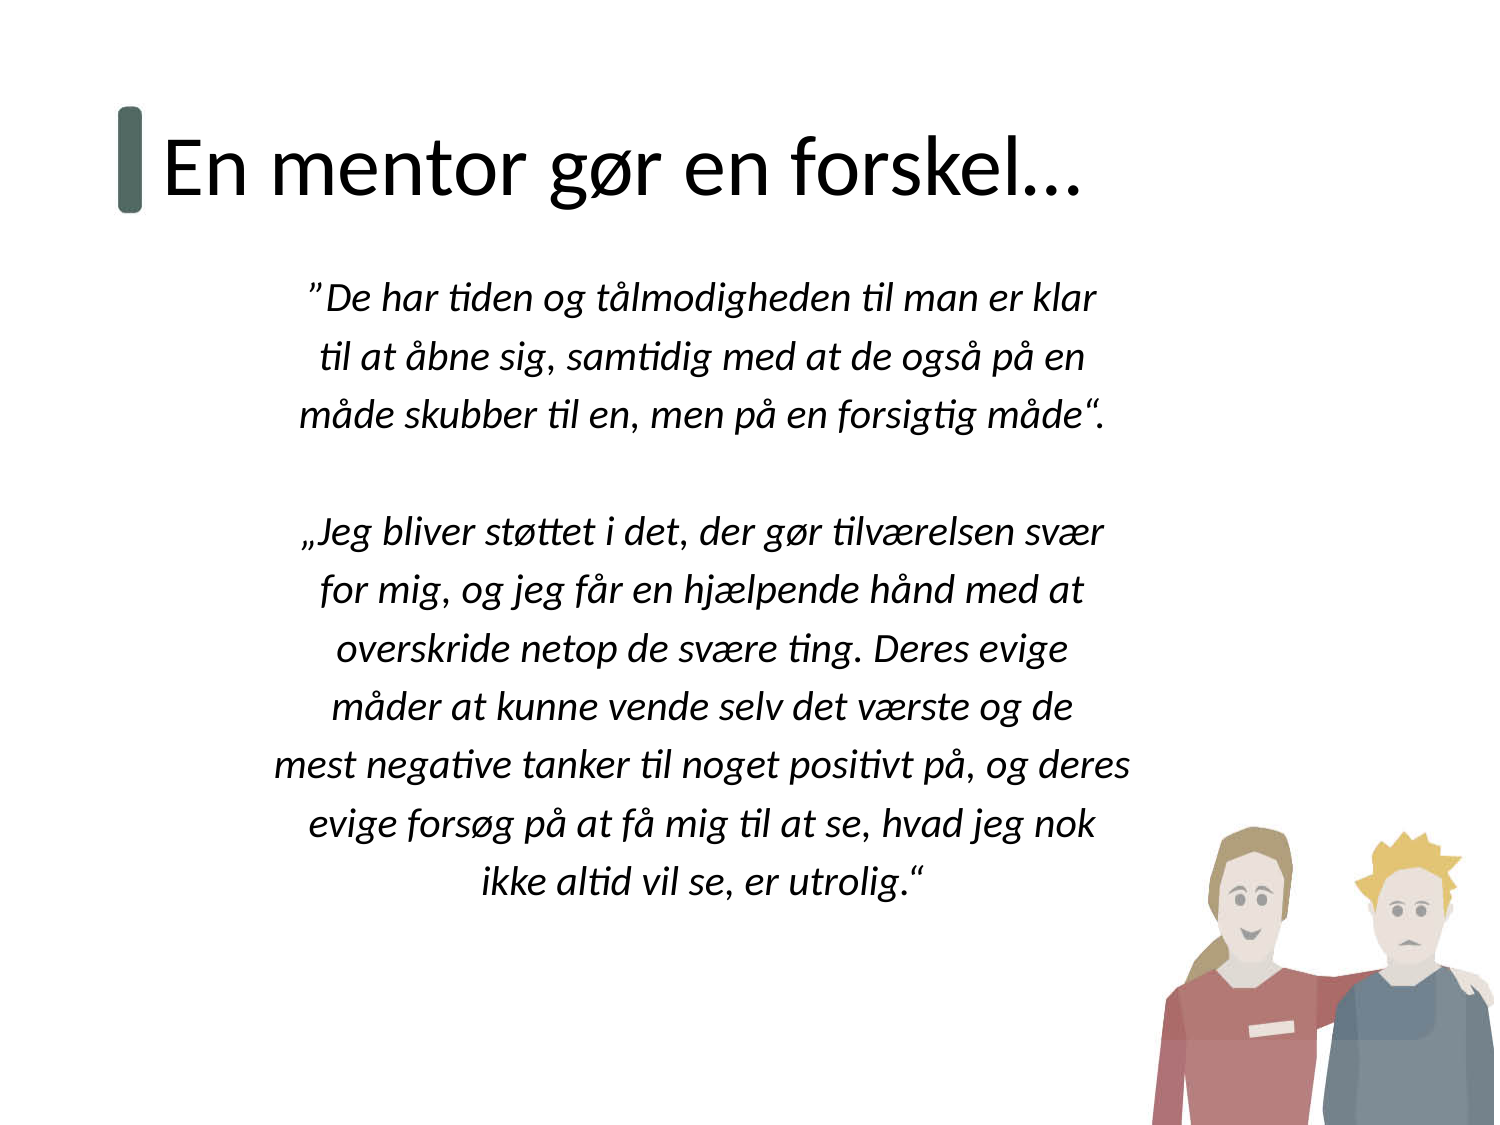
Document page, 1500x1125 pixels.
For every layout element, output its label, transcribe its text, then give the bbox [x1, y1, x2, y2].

title En mentor gør en forskel… [147, 101, 1400, 221]
picture [0, 0, 1500, 1125]
list ”De har tiden og tålmodigheden til man er klar til at åbne sig, samtidig med at de også på en måde skubber til en, men på en forsigtig måde“. „Jeg bliver støttet i det, der gør tilværelsen svær for mig, og jeg får en hjælpende hånd med at overskride netop de svære ting. Deres evige måder at kunne vende selv det værste og de mest negative tanker til noget positivt på, og deres evige forsøg på at få mig til at se, hvad jeg nok ikke altid vil se, er utrolig.“ [123, 262, 1282, 1005]
